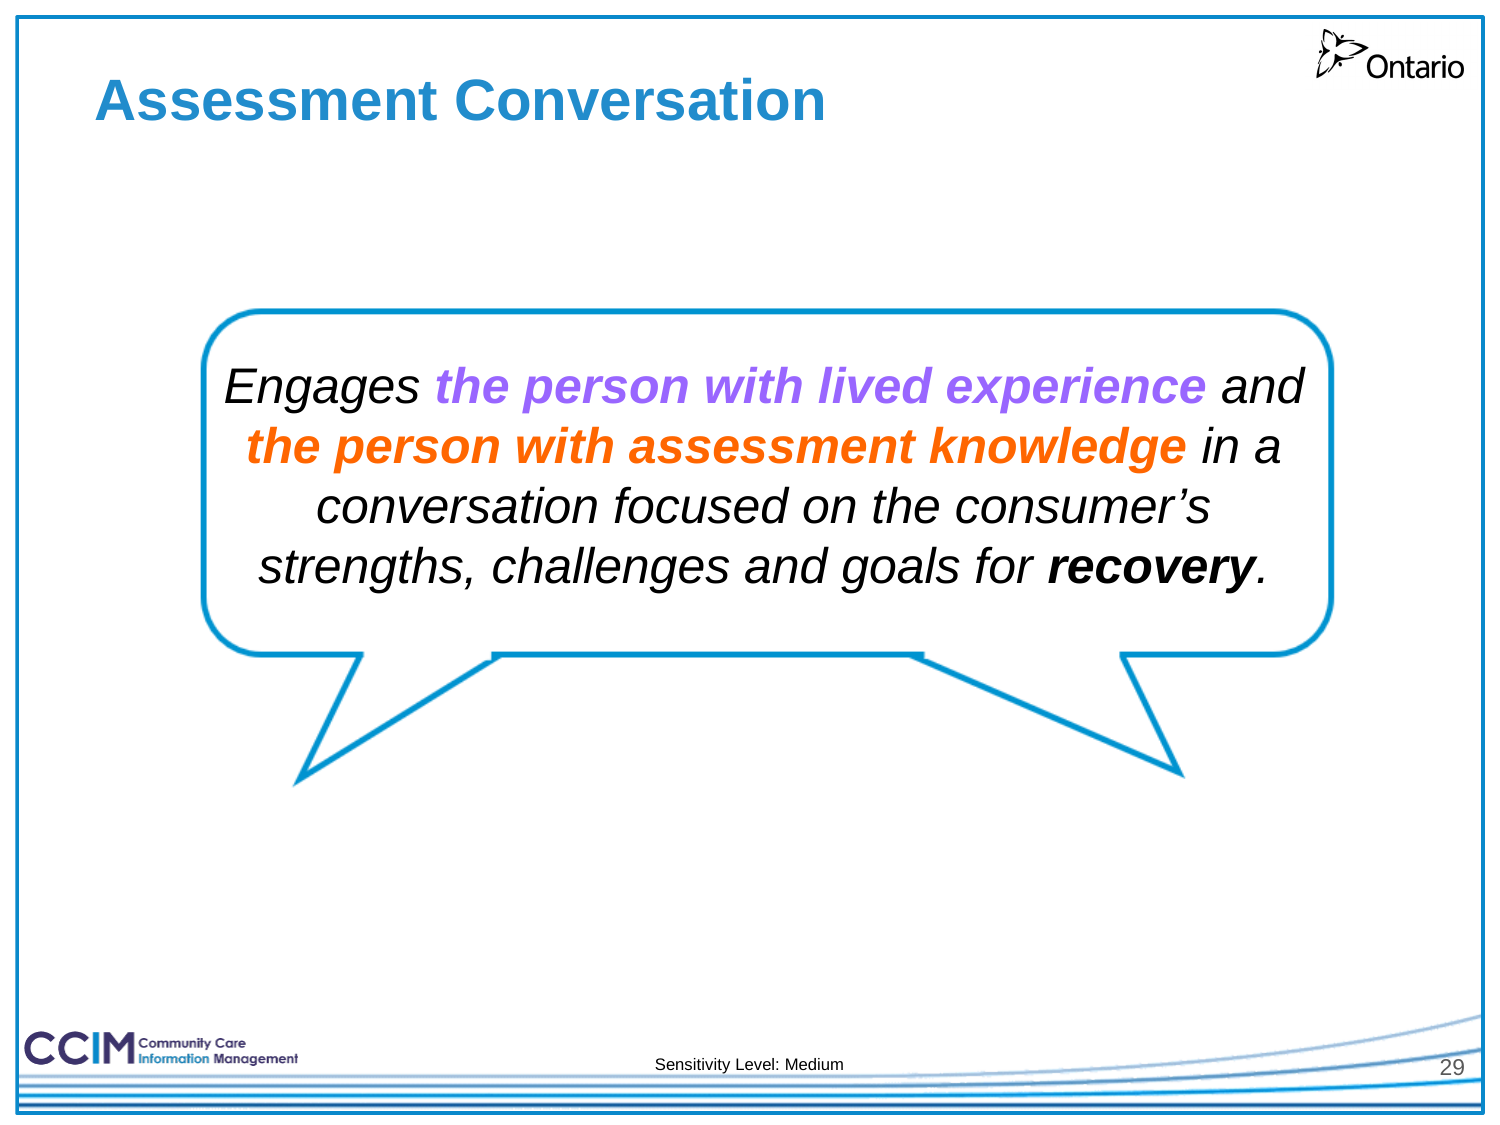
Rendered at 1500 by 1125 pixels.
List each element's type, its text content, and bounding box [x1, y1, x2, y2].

picture [163, 258, 1365, 814]
title Assessment Conversation [79, 43, 1265, 150]
slide_number 29 [1397, 1036, 1500, 1097]
picture [20, 1007, 1480, 1110]
picture [1305, 22, 1478, 90]
